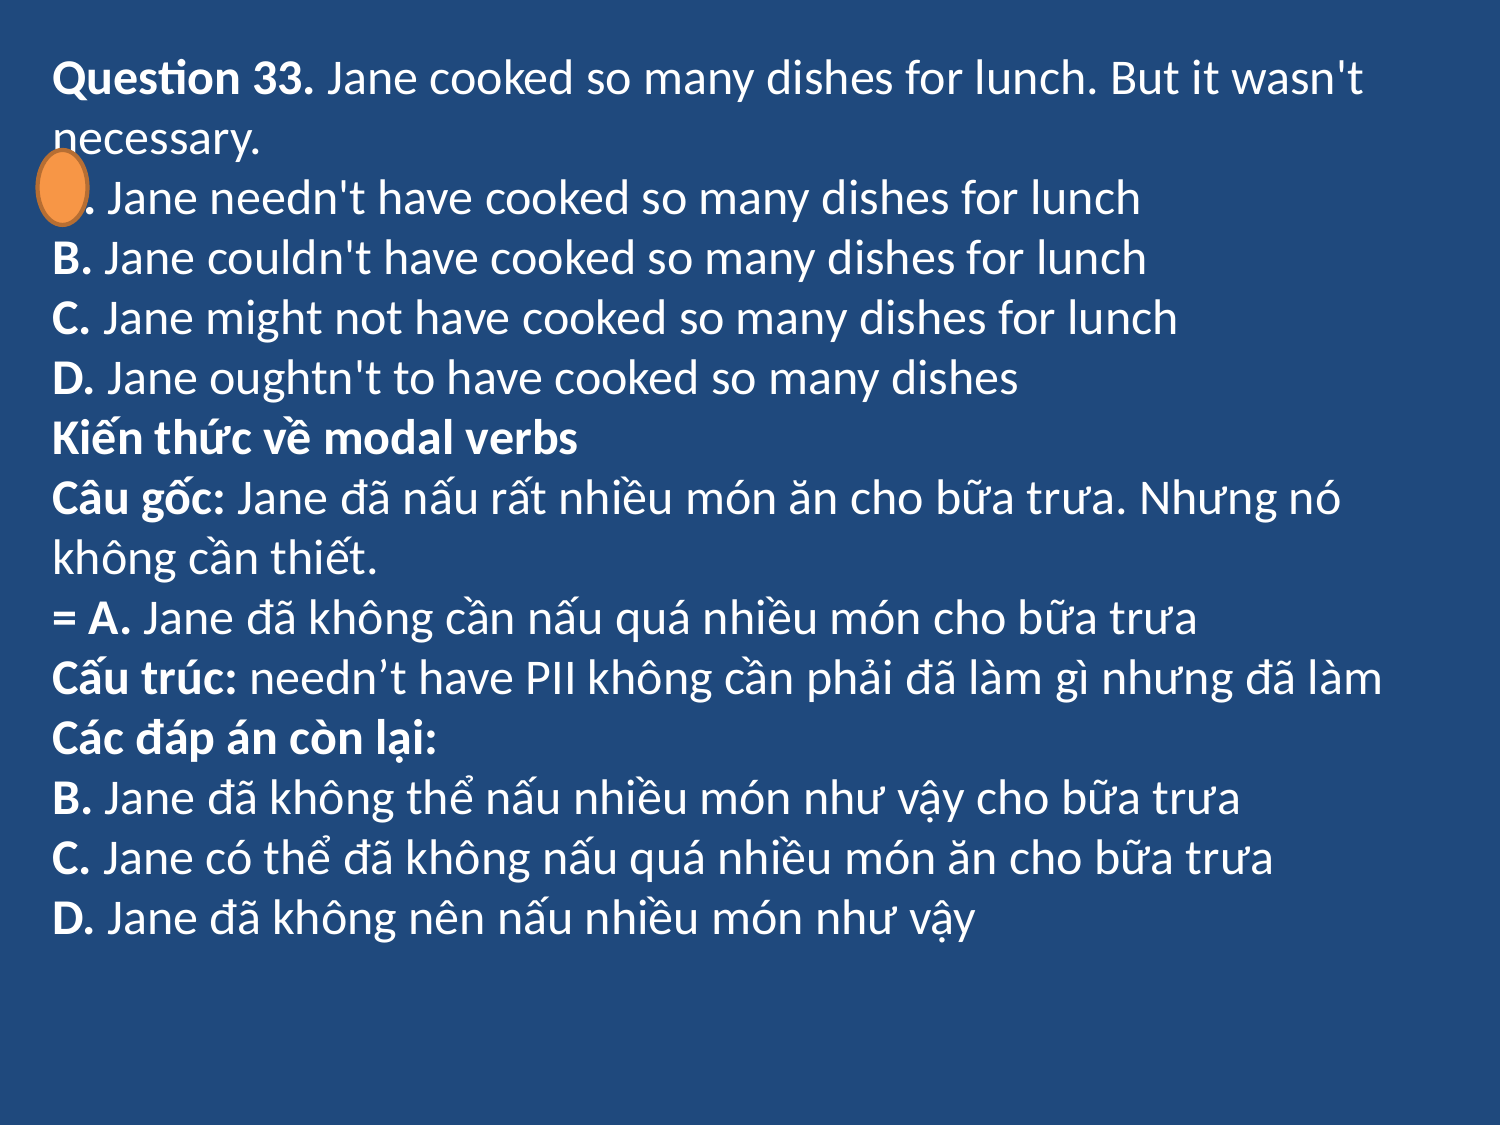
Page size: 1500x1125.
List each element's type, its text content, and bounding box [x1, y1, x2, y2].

text_box Question 33. Jane cooked so many dishes for lunch. But it wasn't necessary. A. Jane needn't have cooked so many dishes for lunch B. Jane couldn't have cooked so many dishes for lunch C. Jane might not have cooked so many dishes for lunch D. Jane oughtn't to have cooked so many dishes Kiến thức về modal verbs Câu gốc: Jane đã nấu rất nhiều món ăn cho bữa trưa. Nhưng nó không cần thiết. = A. Jane đã không cần nấu quá nhiều món cho bữa trưa Cấu trúc: needn’t have PII không cần phải đã làm gì nhưng đã làm Các đáp án còn lại: B. Jane đã không thể nấu nhiều món như vậy cho bữa trưa C. Jane có thể đã không nấu quá nhiều món ăn cho bữa trưa D. Jane đã không nên nấu nhiều món như vậy [37, 37, 1475, 1073]
text_box [35, 147, 90, 228]
